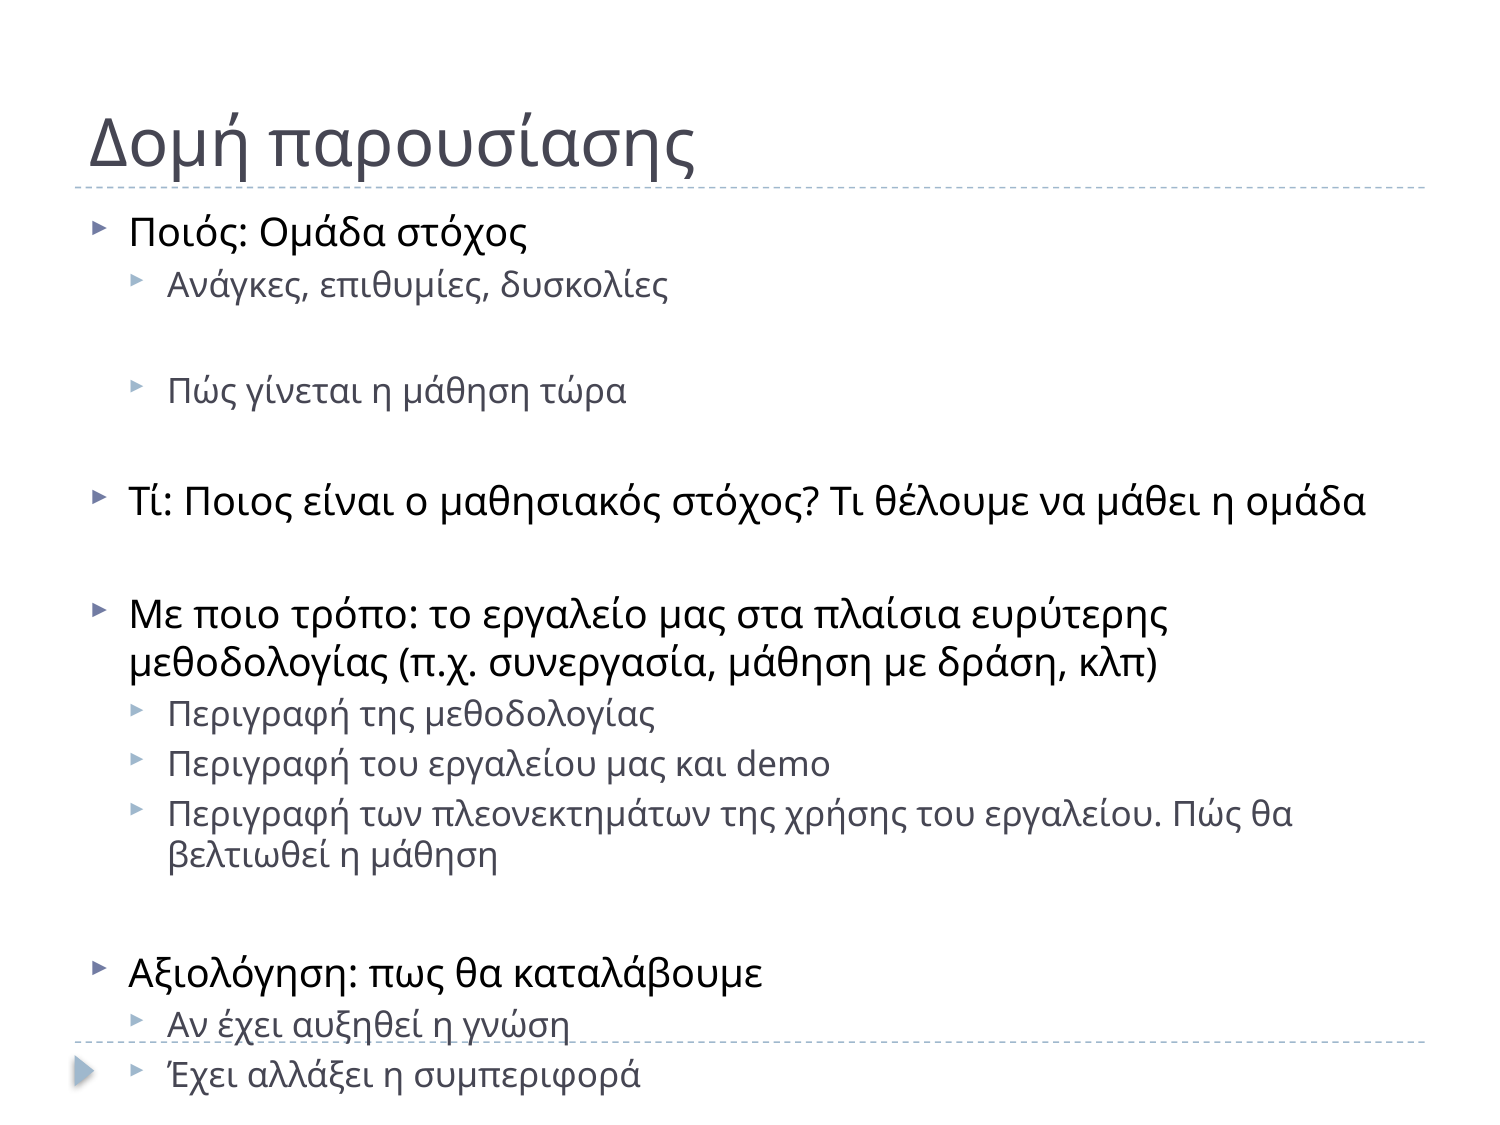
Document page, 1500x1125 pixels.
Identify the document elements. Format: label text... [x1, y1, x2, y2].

title Δομή παρουσίασης [75, 24, 1425, 188]
list Ποιός: Ομάδα στόχος Ανάγκες, επιθυμίες, δυσκολίες Πώς γίνεται η μάθηση τώρα Τί: Ποιος είναι ο μαθησιακός στόχος? Τι θέλουμε να μάθει η ομάδα Με ποιο τρόπο: το εργαλείο μας στα πλαίσια ευρύτερης μεθοδολογίας (π.χ. συνεργασία, μάθηση με δράση, κλπ) Περιγραφή της μεθοδολογίας Περιγραφή του εργαλείου μας και demo Περιγραφή των πλεονεκτημάτων της χρήσης του εργαλείου. Πώς θα βελτιωθεί η μάθηση Αξιολόγηση: πως θα καταλάβουμε Αν έχει αυξηθεί η γνώση Έχει αλλάξει η συμπεριφορά [75, 200, 1425, 1106]
